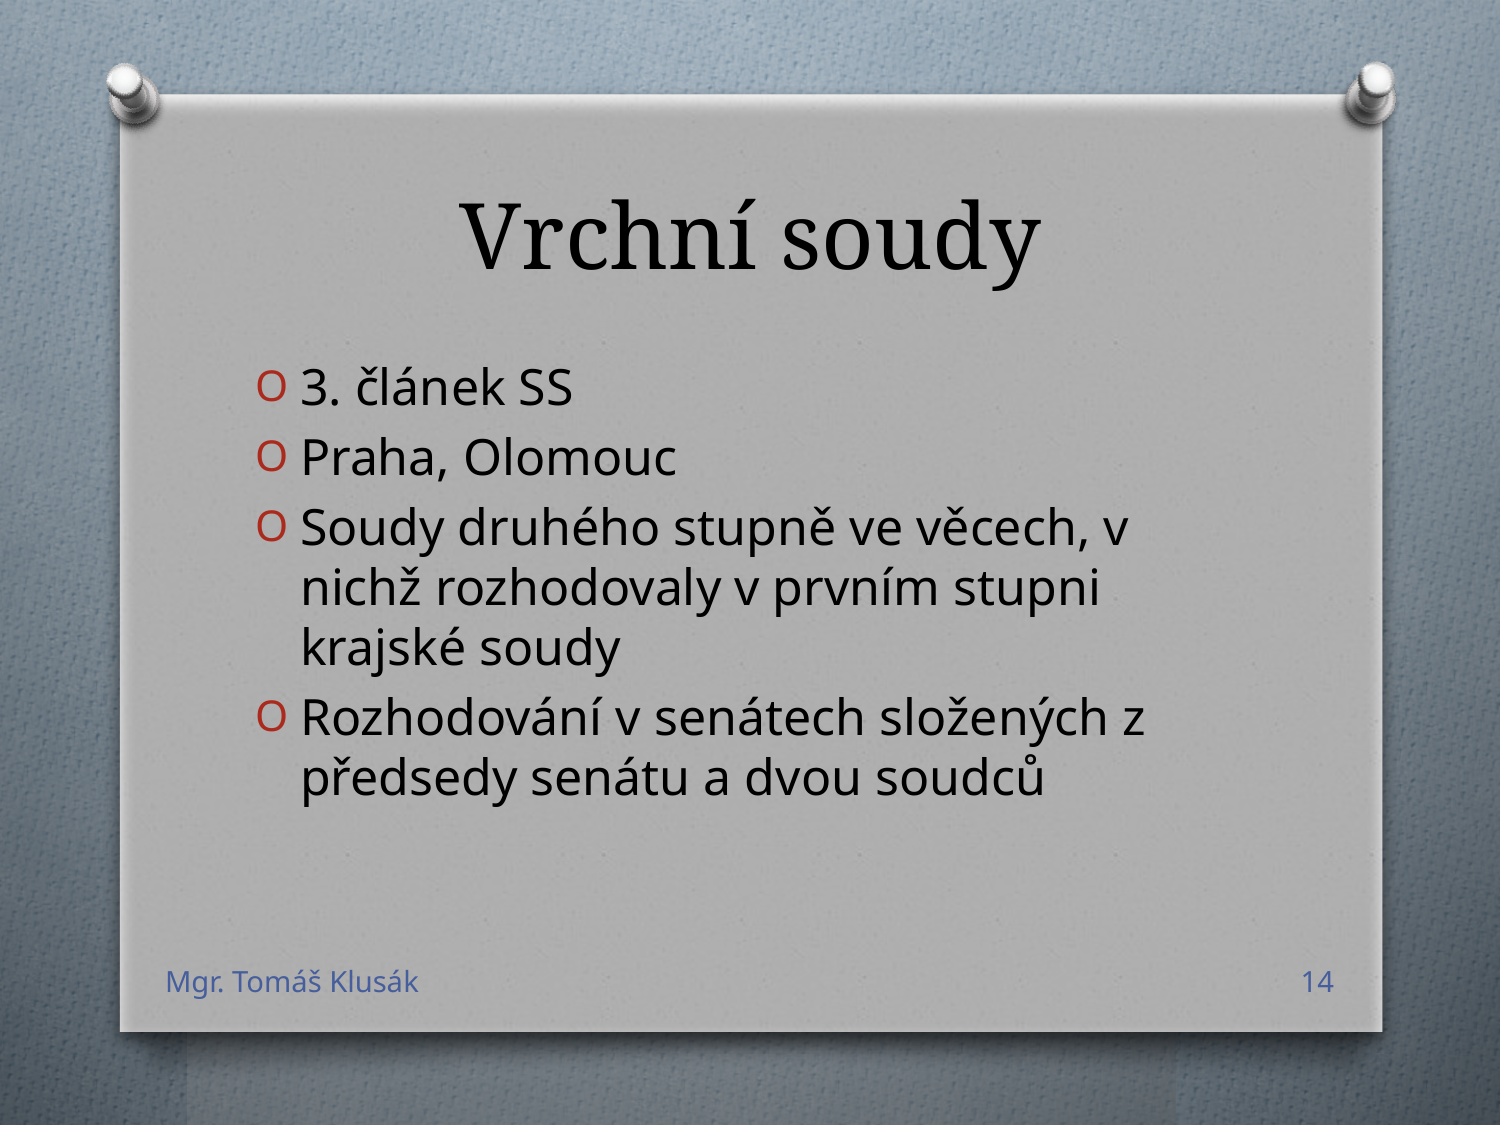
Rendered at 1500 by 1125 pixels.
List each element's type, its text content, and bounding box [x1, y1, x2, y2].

title Vrchní soudy [179, 134, 1323, 332]
picture [75, 29, 198, 153]
footer Mgr. Tomáš Klusák [150, 952, 1059, 1013]
picture [1317, 35, 1439, 156]
slide_number 14 [1258, 952, 1350, 1013]
list 3. článek SS Praha, Olomouc Soudy druhého stupně ve věcech, v nichž rozhodovaly v prvním stupni krajské soudy Rozhodování v senátech složených z předsedy senátu a dvou soudců [240, 347, 1257, 939]
